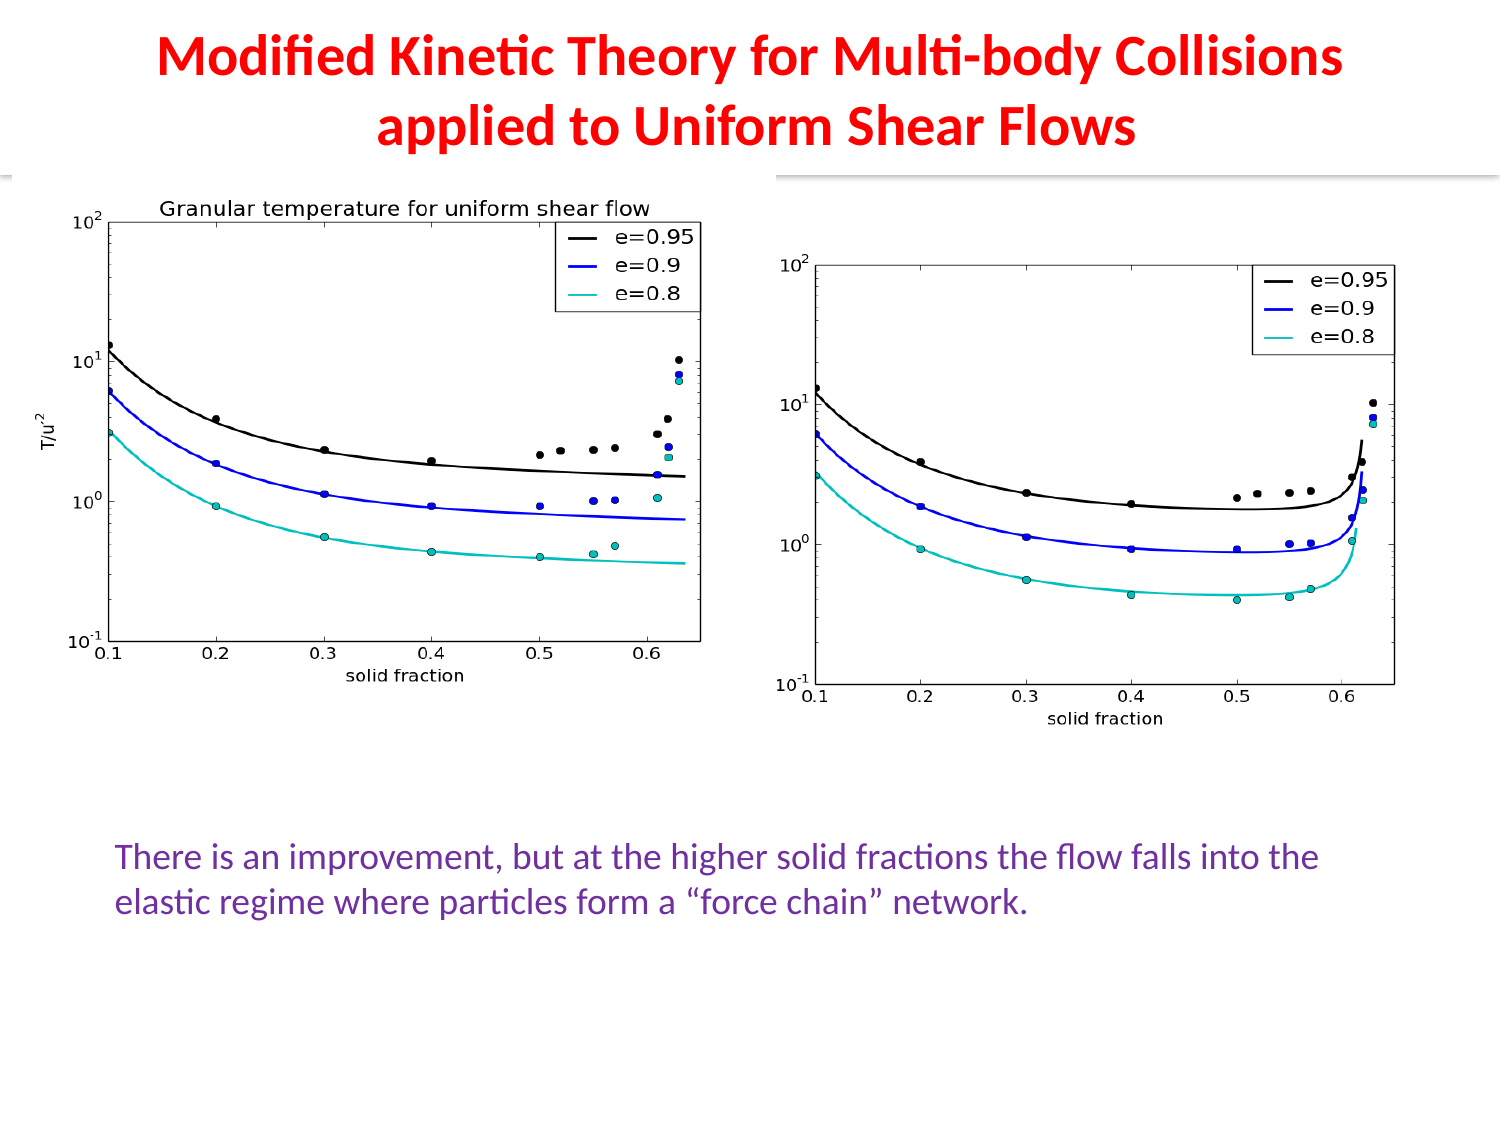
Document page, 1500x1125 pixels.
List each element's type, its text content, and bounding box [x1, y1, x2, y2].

text_box Modified Kinetic Theory for Multi-body Collisions applied to Uniform Shear Flows [0, 0, 1500, 176]
text_box There is an improvement, but at the higher solid fractions the flow falls into the elastic regime where particles form a “force chain” network. [99, 824, 1375, 930]
picture [12, 169, 1468, 736]
